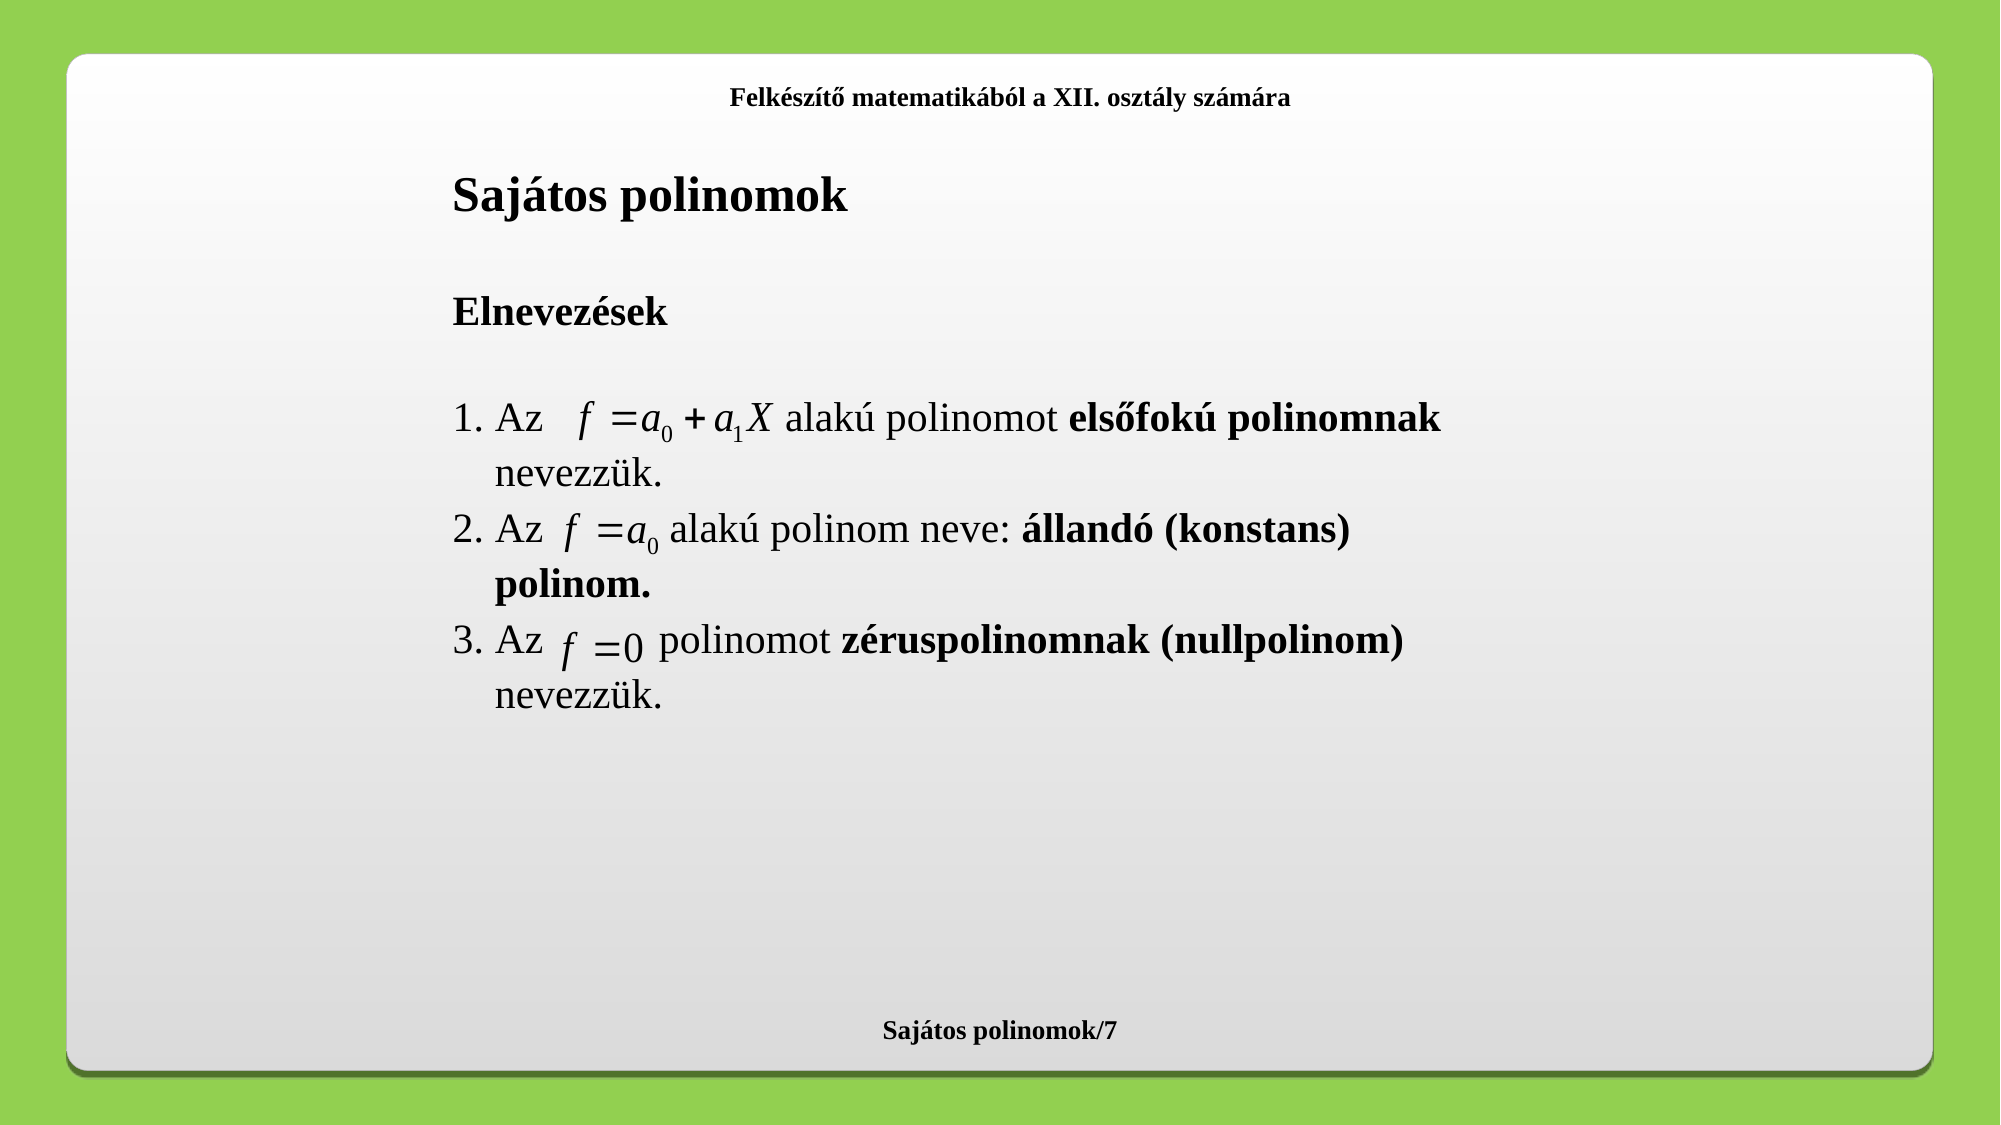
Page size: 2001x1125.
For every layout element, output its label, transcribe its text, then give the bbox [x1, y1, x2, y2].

text_box Elnevezések 1. Az alakú polinomot elsőfokú polinomnak nevezzük. 2. Az alakú polinom neve: állandó (konstans) polinom. 3. Az polinomot zéruspolinomnak (nullpolinom) nevezzük. [437, 276, 1583, 987]
text_box Felkészítő matematikából a XII. osztály számára [437, 72, 1583, 120]
text_box Sajátos polinomok [437, 153, 1583, 230]
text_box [564, 388, 788, 453]
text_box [550, 501, 668, 566]
text_box Sajátos polinomok/7 [427, 1004, 1572, 1053]
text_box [547, 623, 651, 681]
